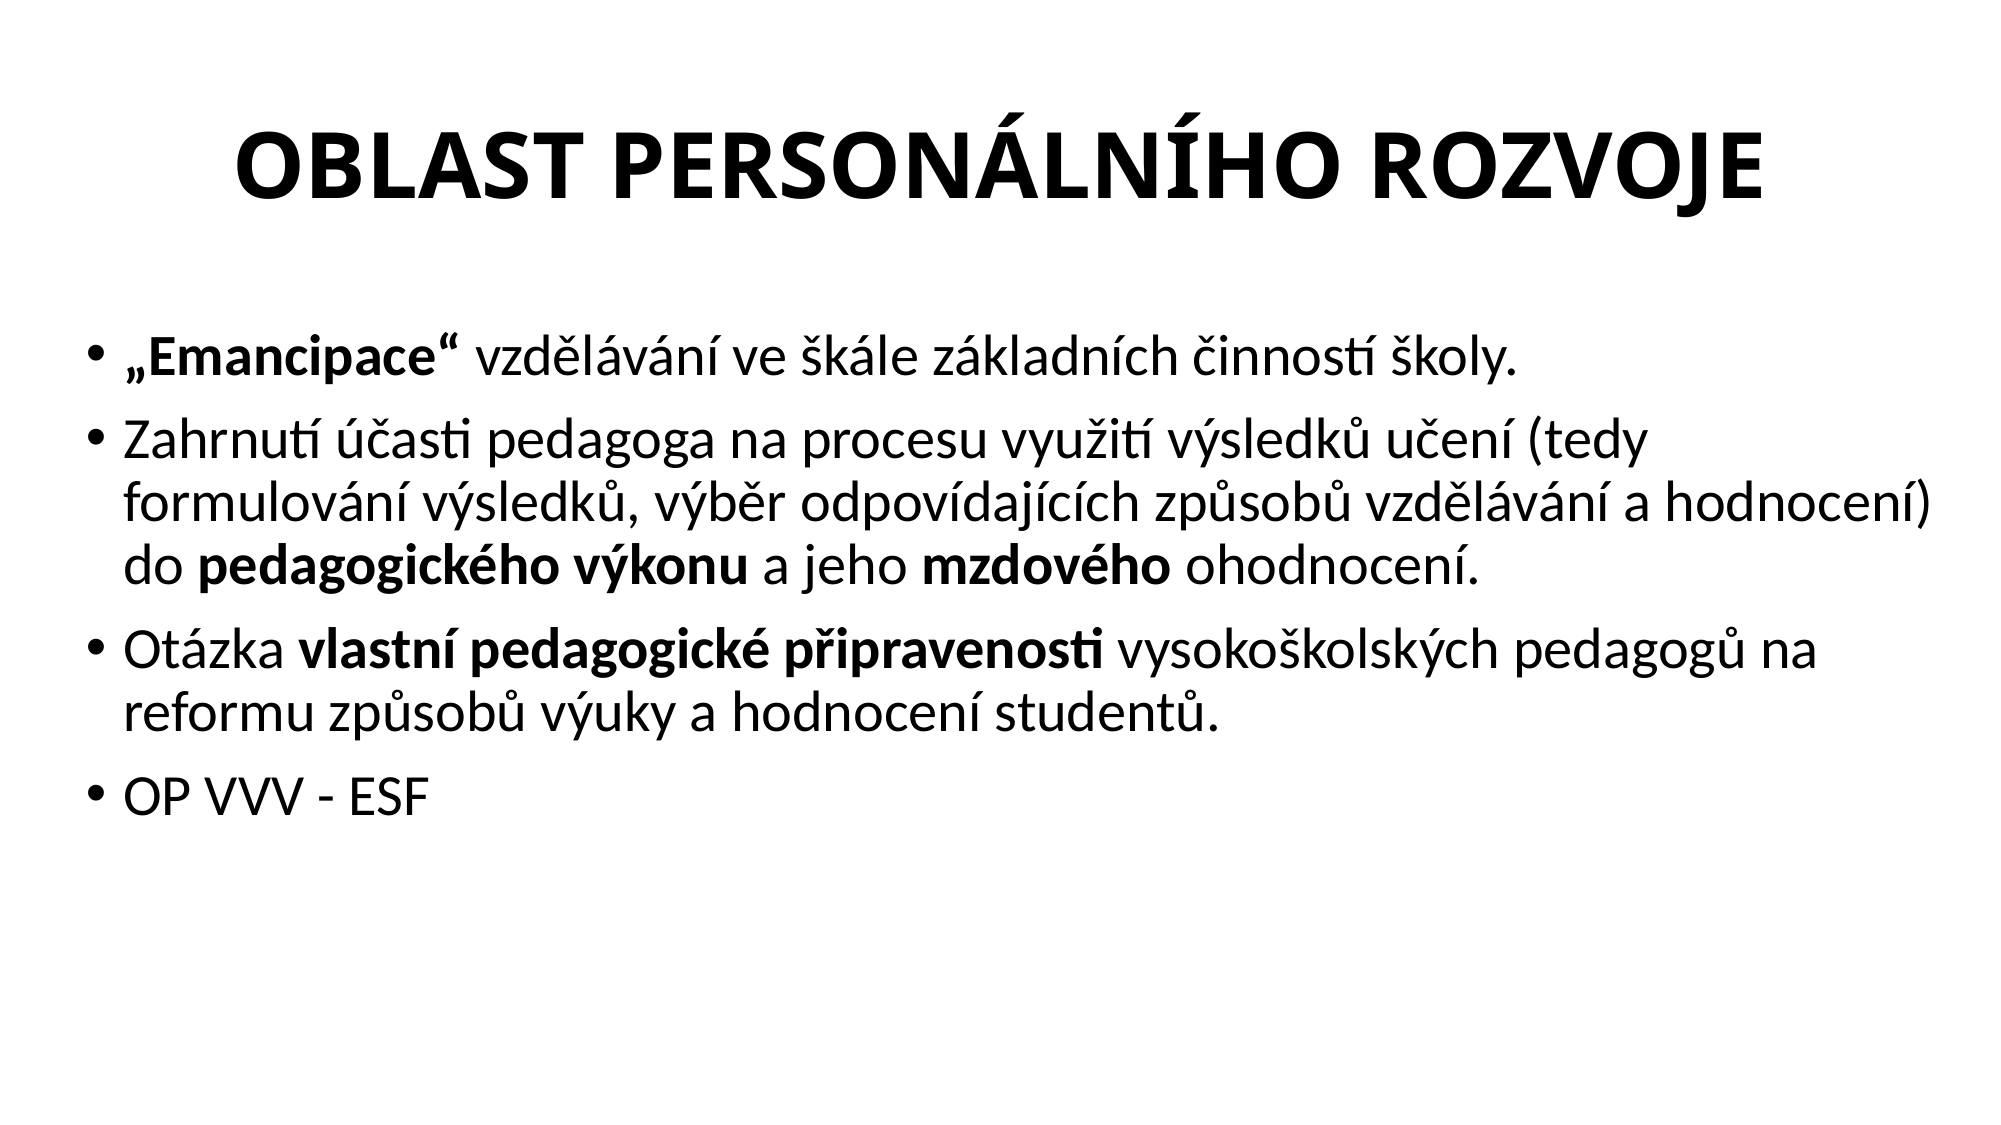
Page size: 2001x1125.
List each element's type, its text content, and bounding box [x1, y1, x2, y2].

title OBLAST PERSONÁLNÍHO ROZVOJE [137, 59, 1863, 278]
list „Emancipace“ vzdělávání ve škále základních činností školy. Zahrnutí účasti pedagoga na procesu využití výsledků učení (tedy formulování výsledků, výběr odpovídajících způsobů vzdělávání a hodnocení) do pedagogického výkonu a jeho mzdového ohodnocení. Otázka vlastní pedagogické připravenosti vysokoškolských pedagogů na reformu způsobů výuky a hodnocení studentů. OP VVV - ESF [70, 317, 1961, 1005]
